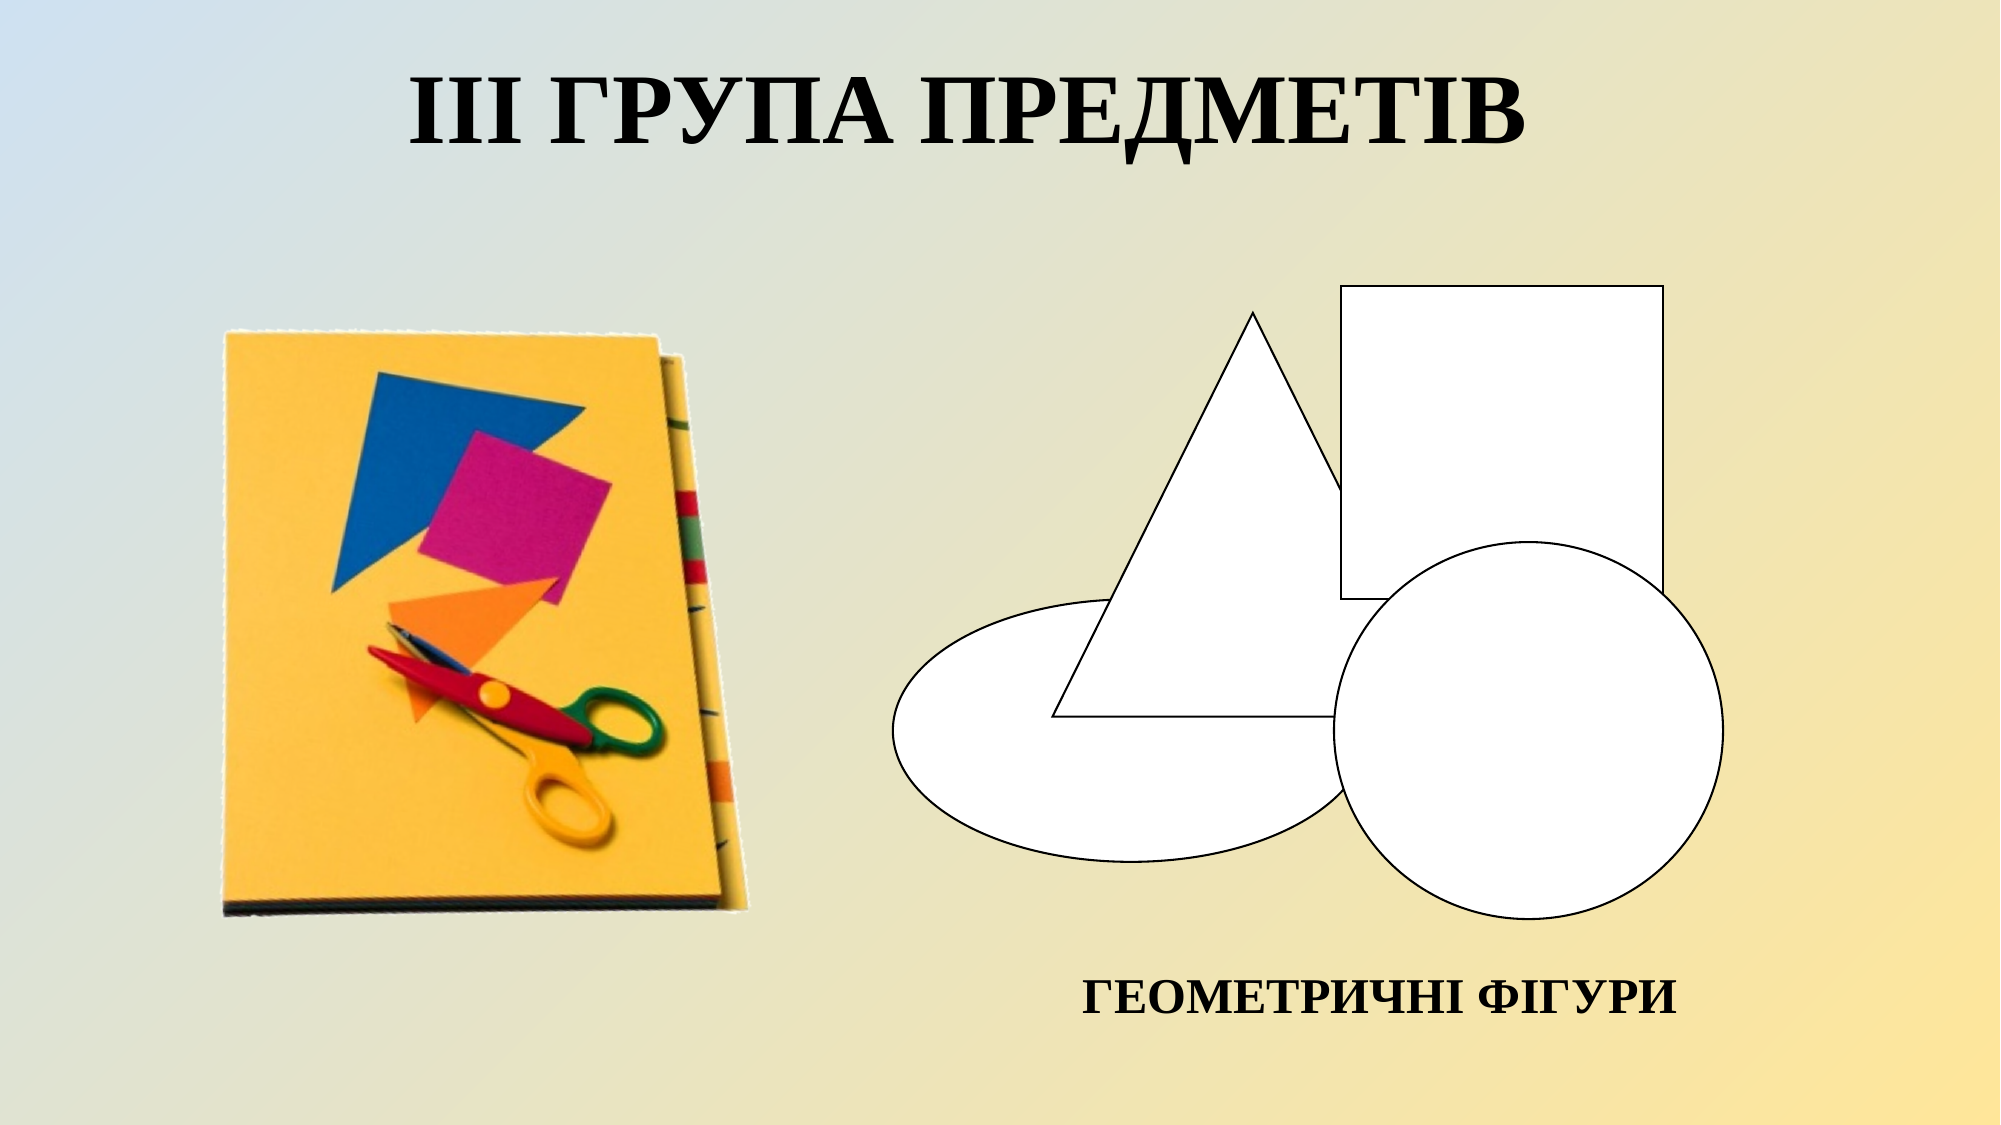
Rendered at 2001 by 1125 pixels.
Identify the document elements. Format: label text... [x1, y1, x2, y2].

text_box [1332, 541, 1725, 921]
text_box [1050, 310, 1385, 718]
text_box [891, 598, 1343, 863]
picture [124, 259, 850, 1011]
text_box [1340, 285, 1664, 600]
text_box ІІІ ГРУПА ПРЕДМЕТІВ [42, 35, 1893, 171]
text_box ГЕОМЕТРИЧНІ ФІГУРИ [1037, 955, 1724, 1031]
